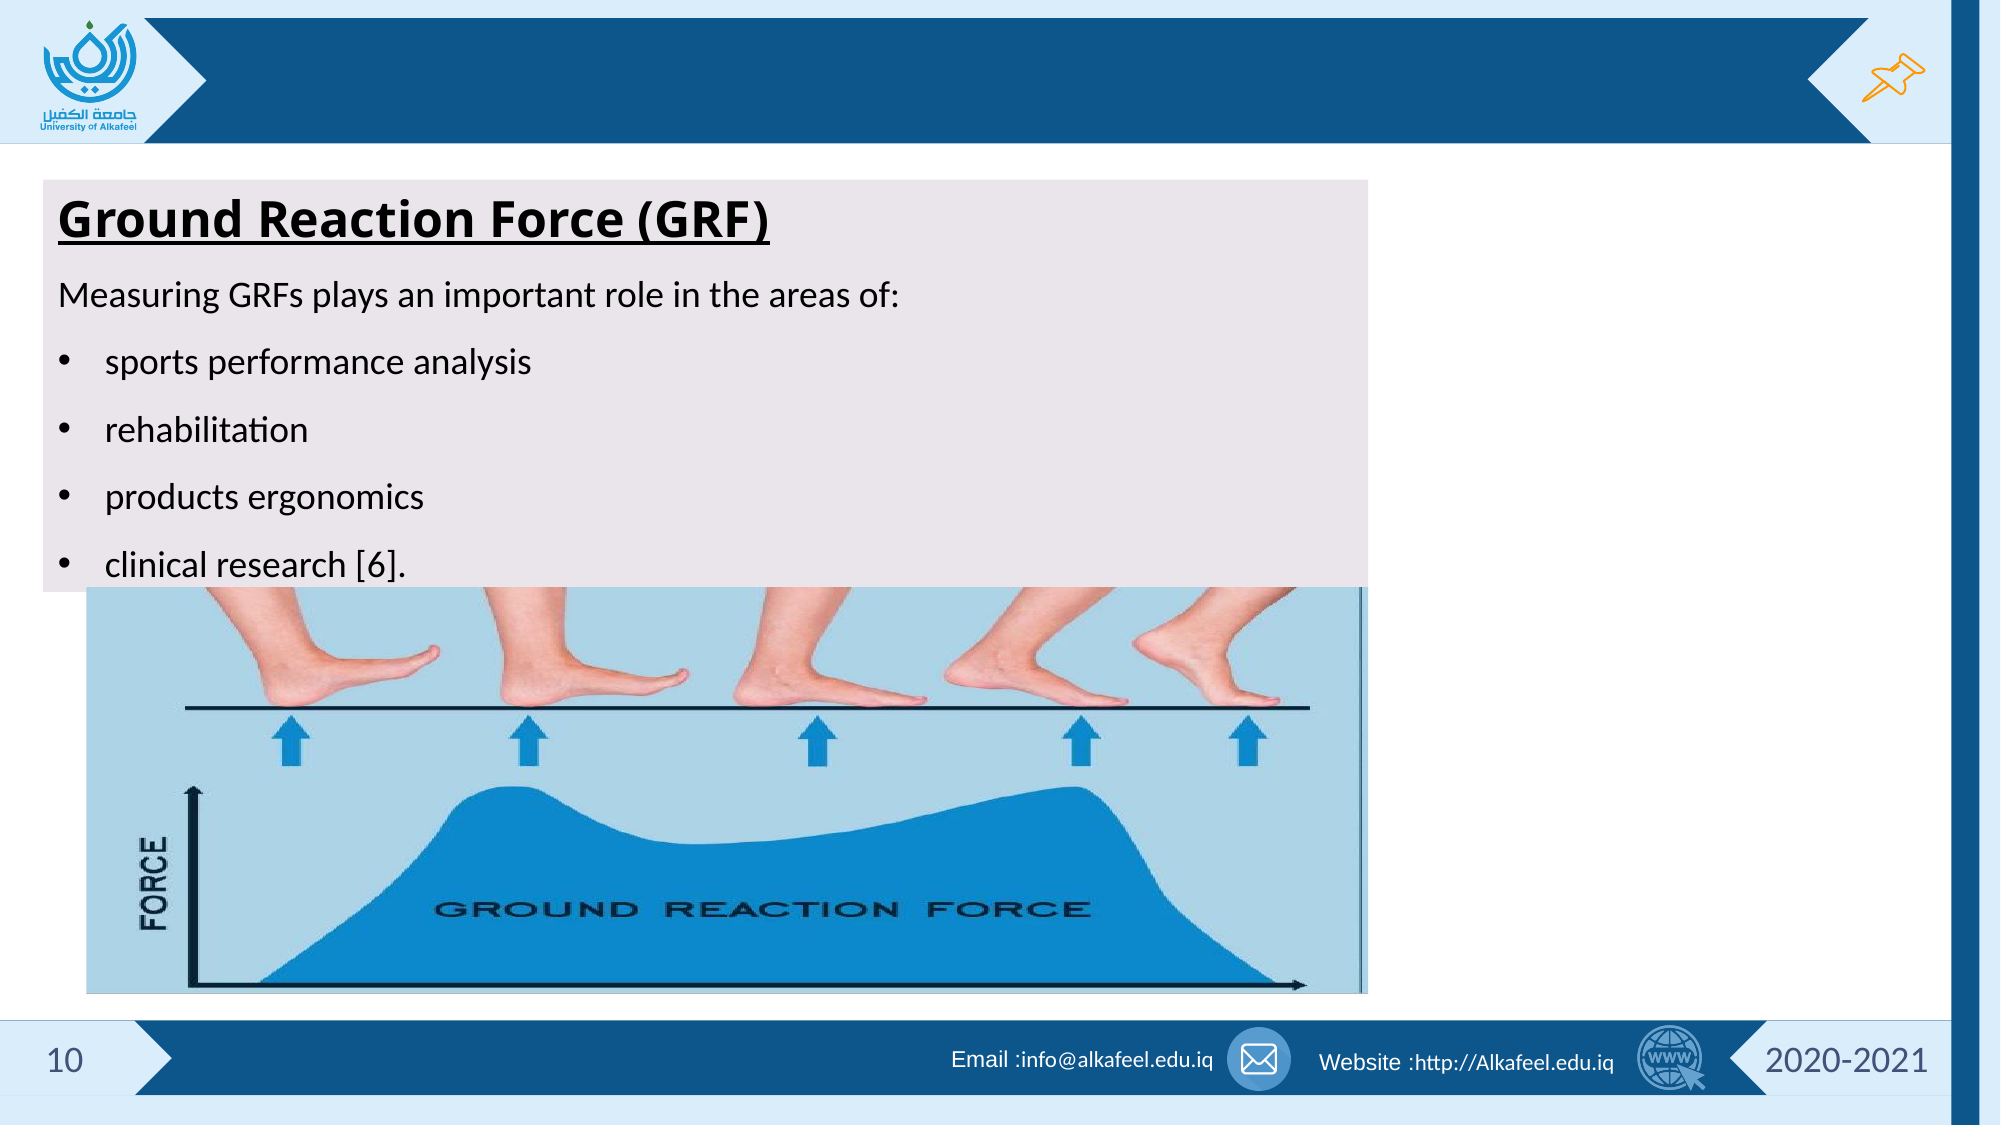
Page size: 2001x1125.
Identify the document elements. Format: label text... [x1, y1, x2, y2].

text_box [85, 587, 1369, 997]
text_box Ground Reaction Force (GRF) Measuring GRFs plays an important role in the areas of: sports performance analysis rehabilitation products ergonomics clinical research [6]. [43, 179, 1369, 592]
slide_number 2020-2021 [1750, 1028, 1948, 1088]
picture [28, 16, 147, 138]
slide_number 10 [30, 1028, 125, 1088]
